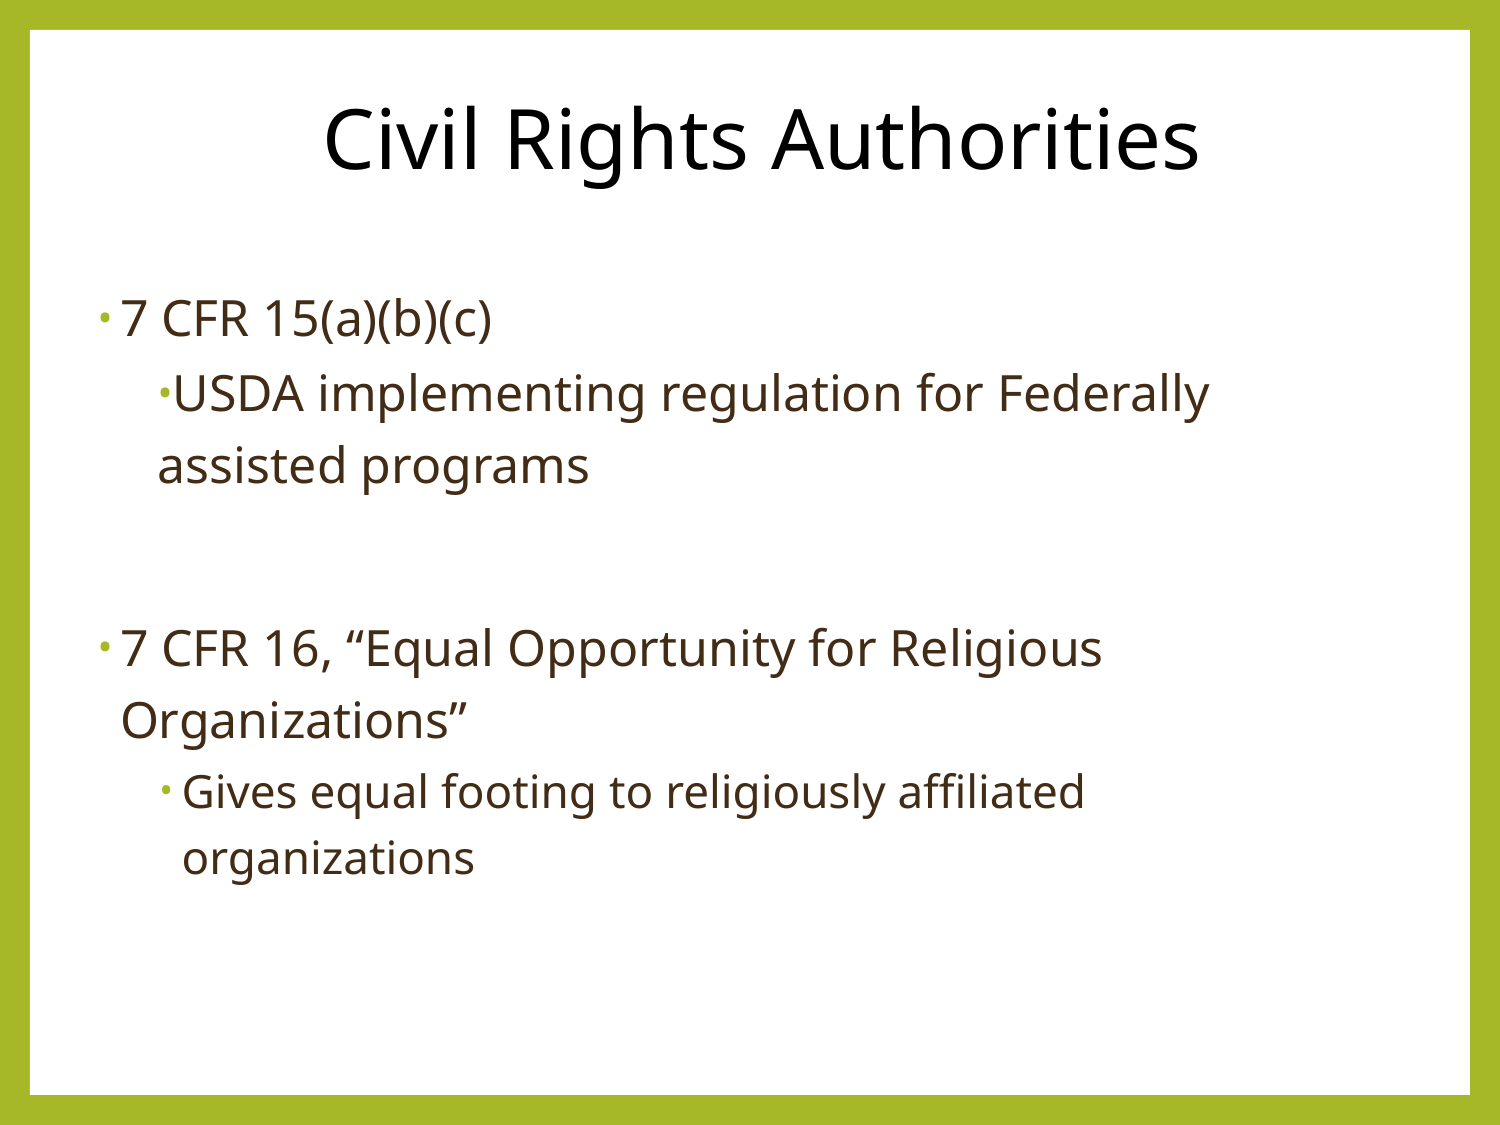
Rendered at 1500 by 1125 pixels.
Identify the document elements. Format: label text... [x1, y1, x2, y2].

list 7 CFR 15(a)(b)(c) USDA implementing regulation for Federally assisted programs 7 CFR 16, “Equal Opportunity for Religious Organizations” Gives equal footing to religiously affiliated organizations [76, 267, 1390, 1025]
title Civil Rights Authorities [87, 45, 1438, 149]
